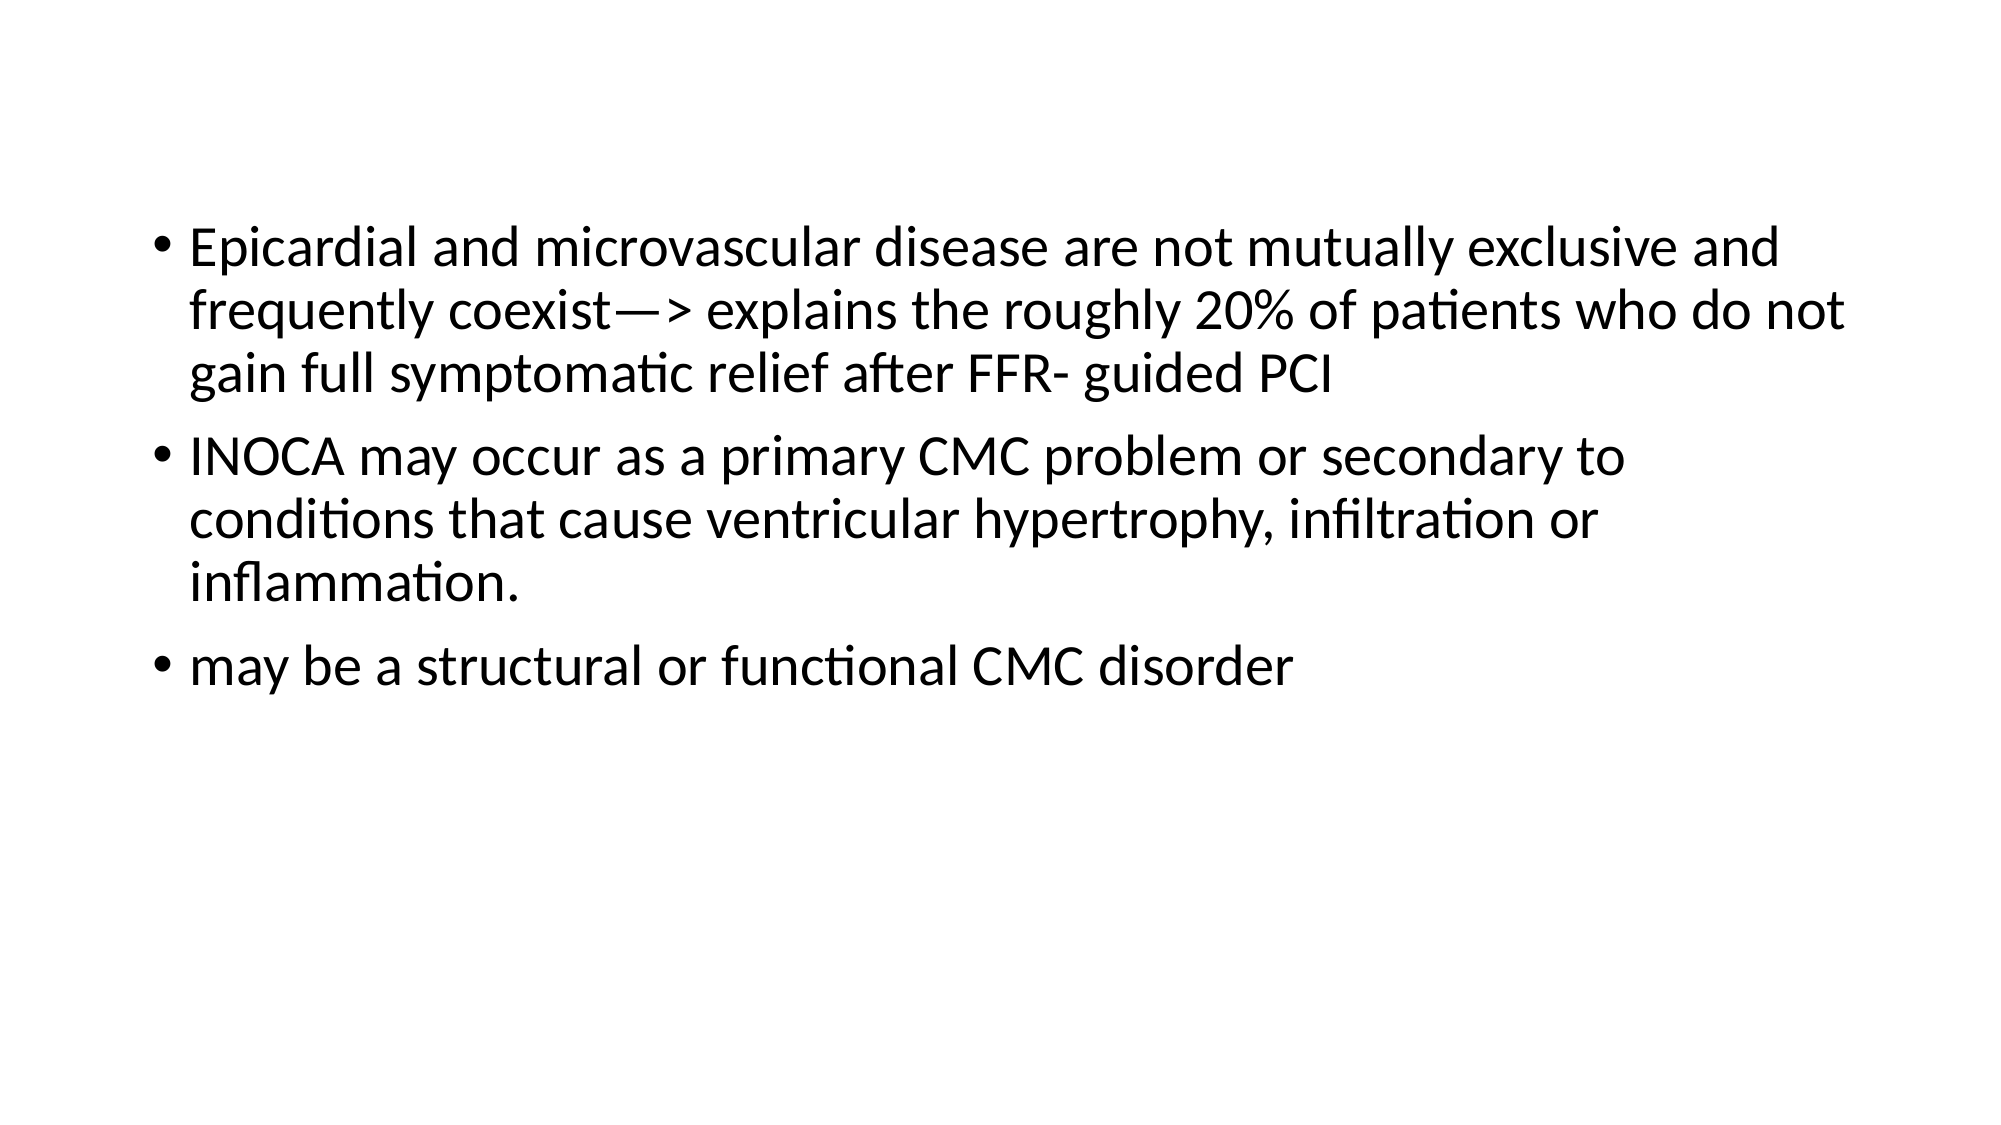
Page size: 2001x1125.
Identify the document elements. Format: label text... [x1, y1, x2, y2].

list Epicardial and microvascular disease are not mutually exclusive and frequently coexist—> explains the roughly 20% of patients who do not gain full symptomatic relief after FFR- guided PCI INOCA may occur as a primary CMC problem or secondary to conditions that cause ventricular hypertrophy, infiltration or inflammation. may be a structural or functional CMC disorder [137, 208, 1863, 1014]
